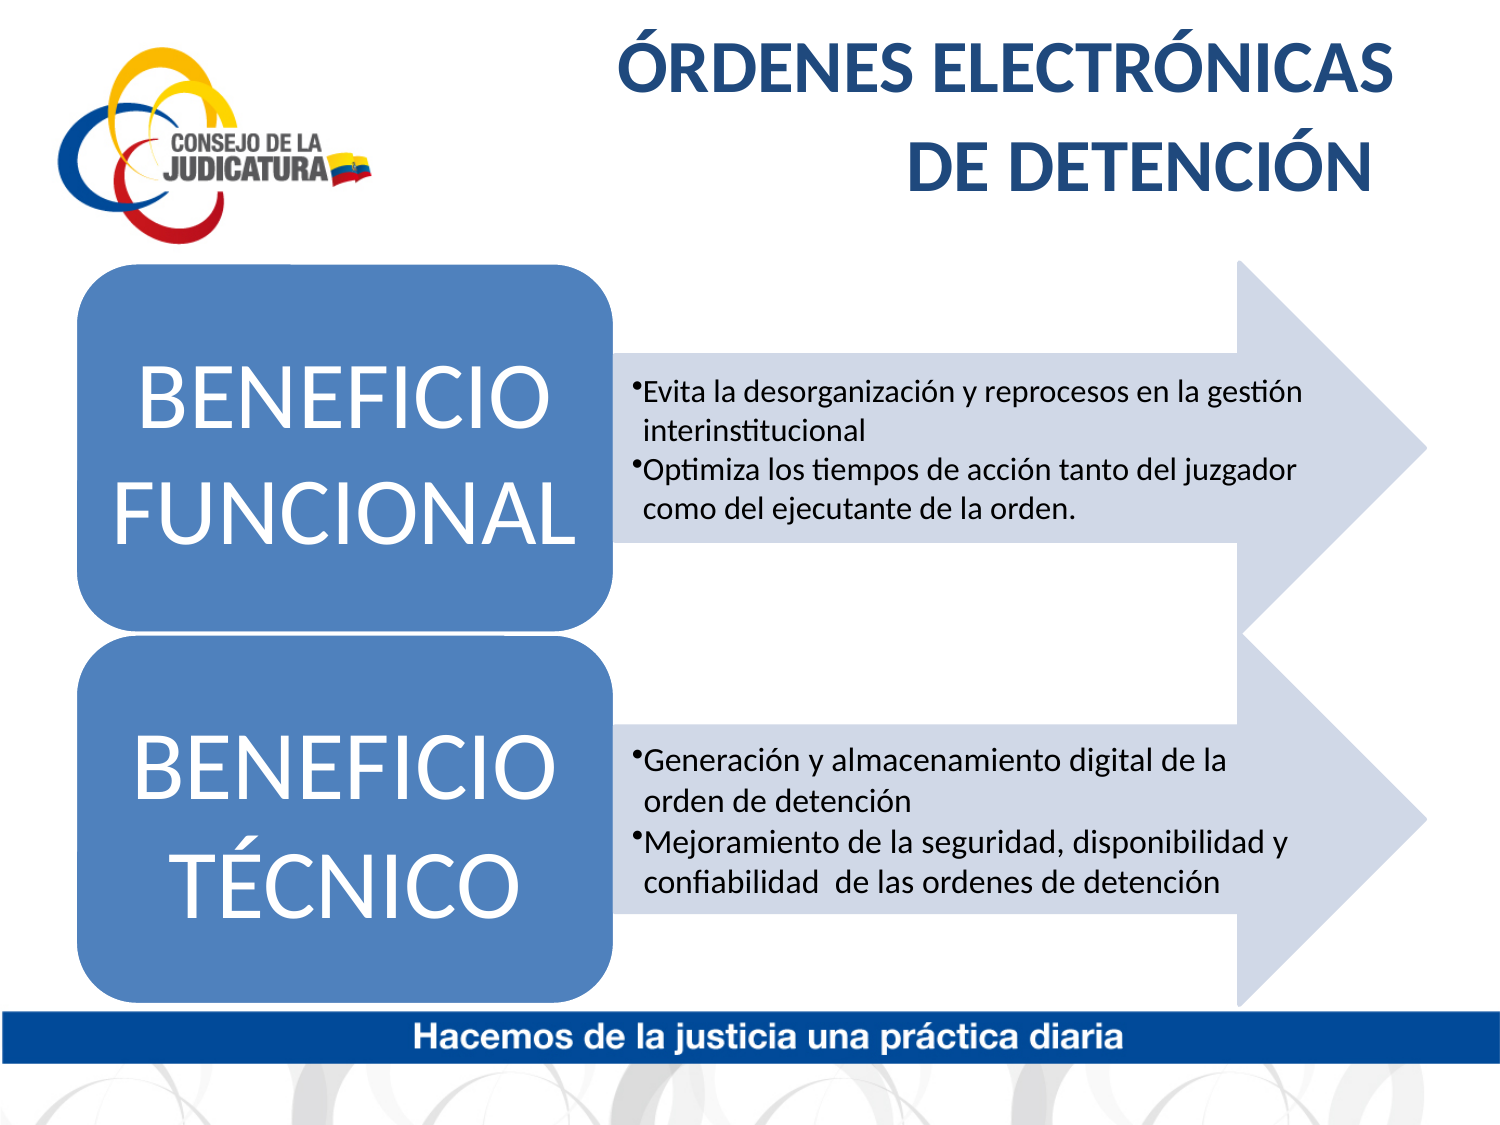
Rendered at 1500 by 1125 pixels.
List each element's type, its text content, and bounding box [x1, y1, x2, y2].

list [74, 262, 1426, 1006]
picture [0, 0, 1500, 1125]
title ÓRDENES ELECTRÓNICAS DE DETENCIÓN [2, 19, 1428, 207]
